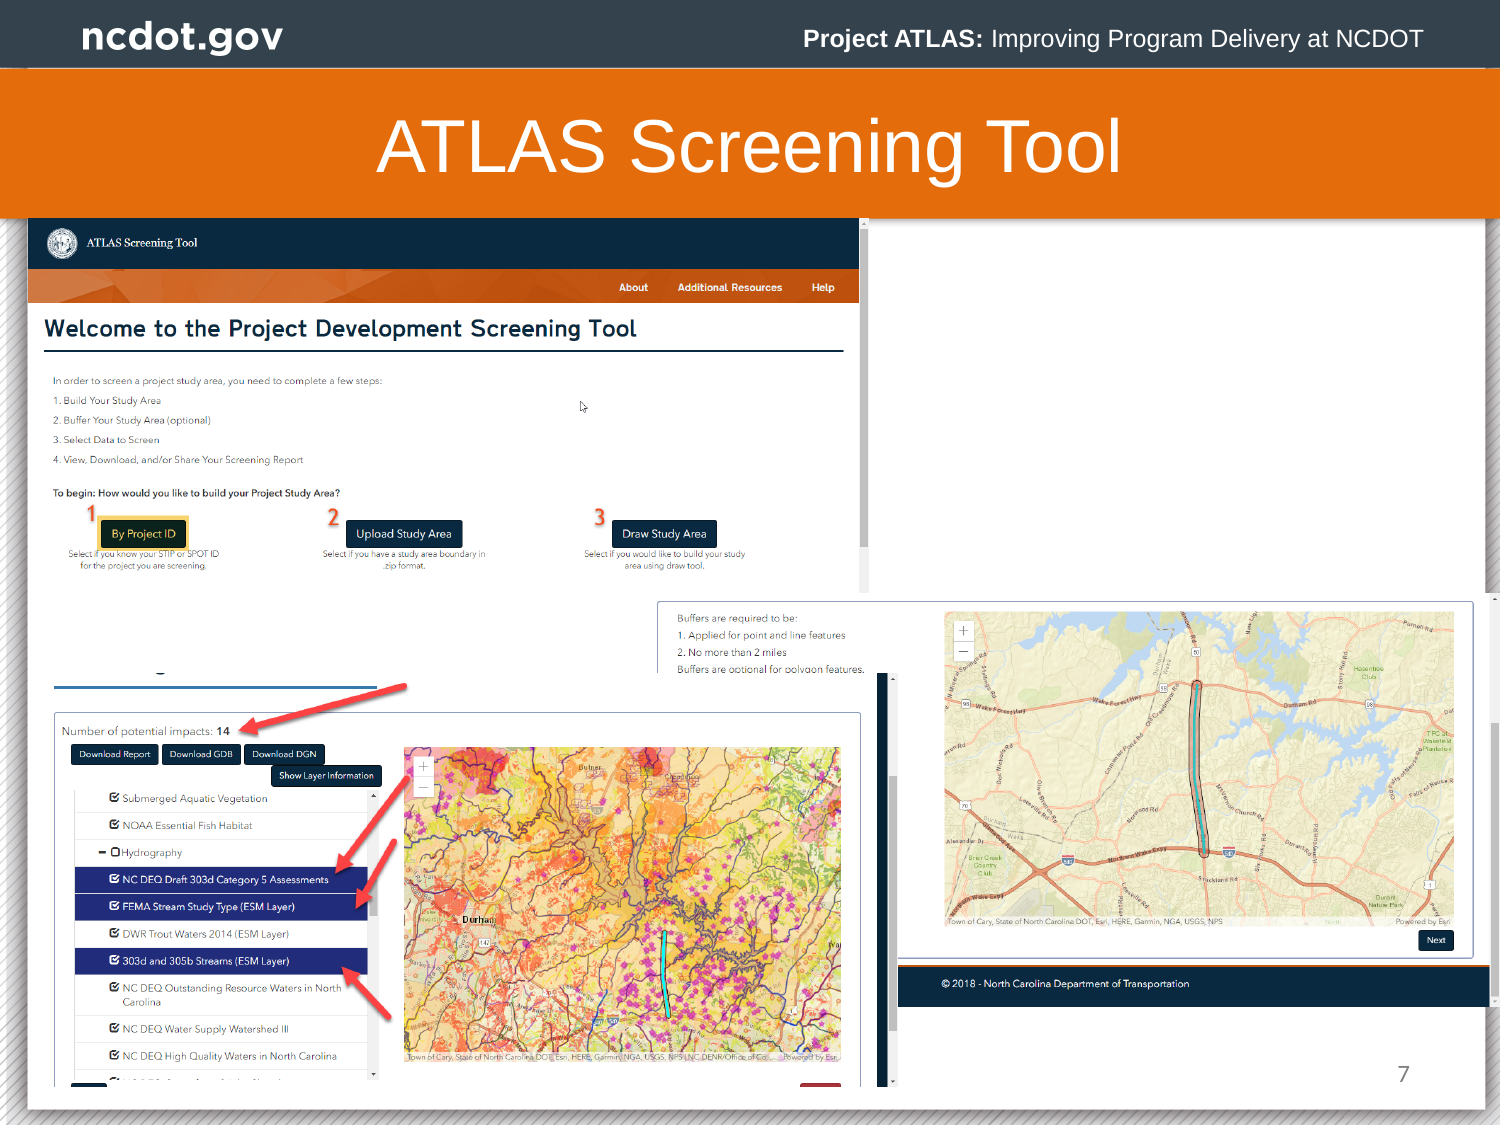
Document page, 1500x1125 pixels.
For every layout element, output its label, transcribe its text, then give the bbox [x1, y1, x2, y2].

slide_number 7 [1074, 1042, 1425, 1103]
text_box [0, 68, 1500, 219]
picture [0, 0, 1500, 68]
text_box ATLAS Screening Tool [74, 85, 1425, 200]
picture [0, 218, 1500, 1125]
list Project ATLAS: Improving Program Delivery at NCDOT [710, 14, 1425, 60]
